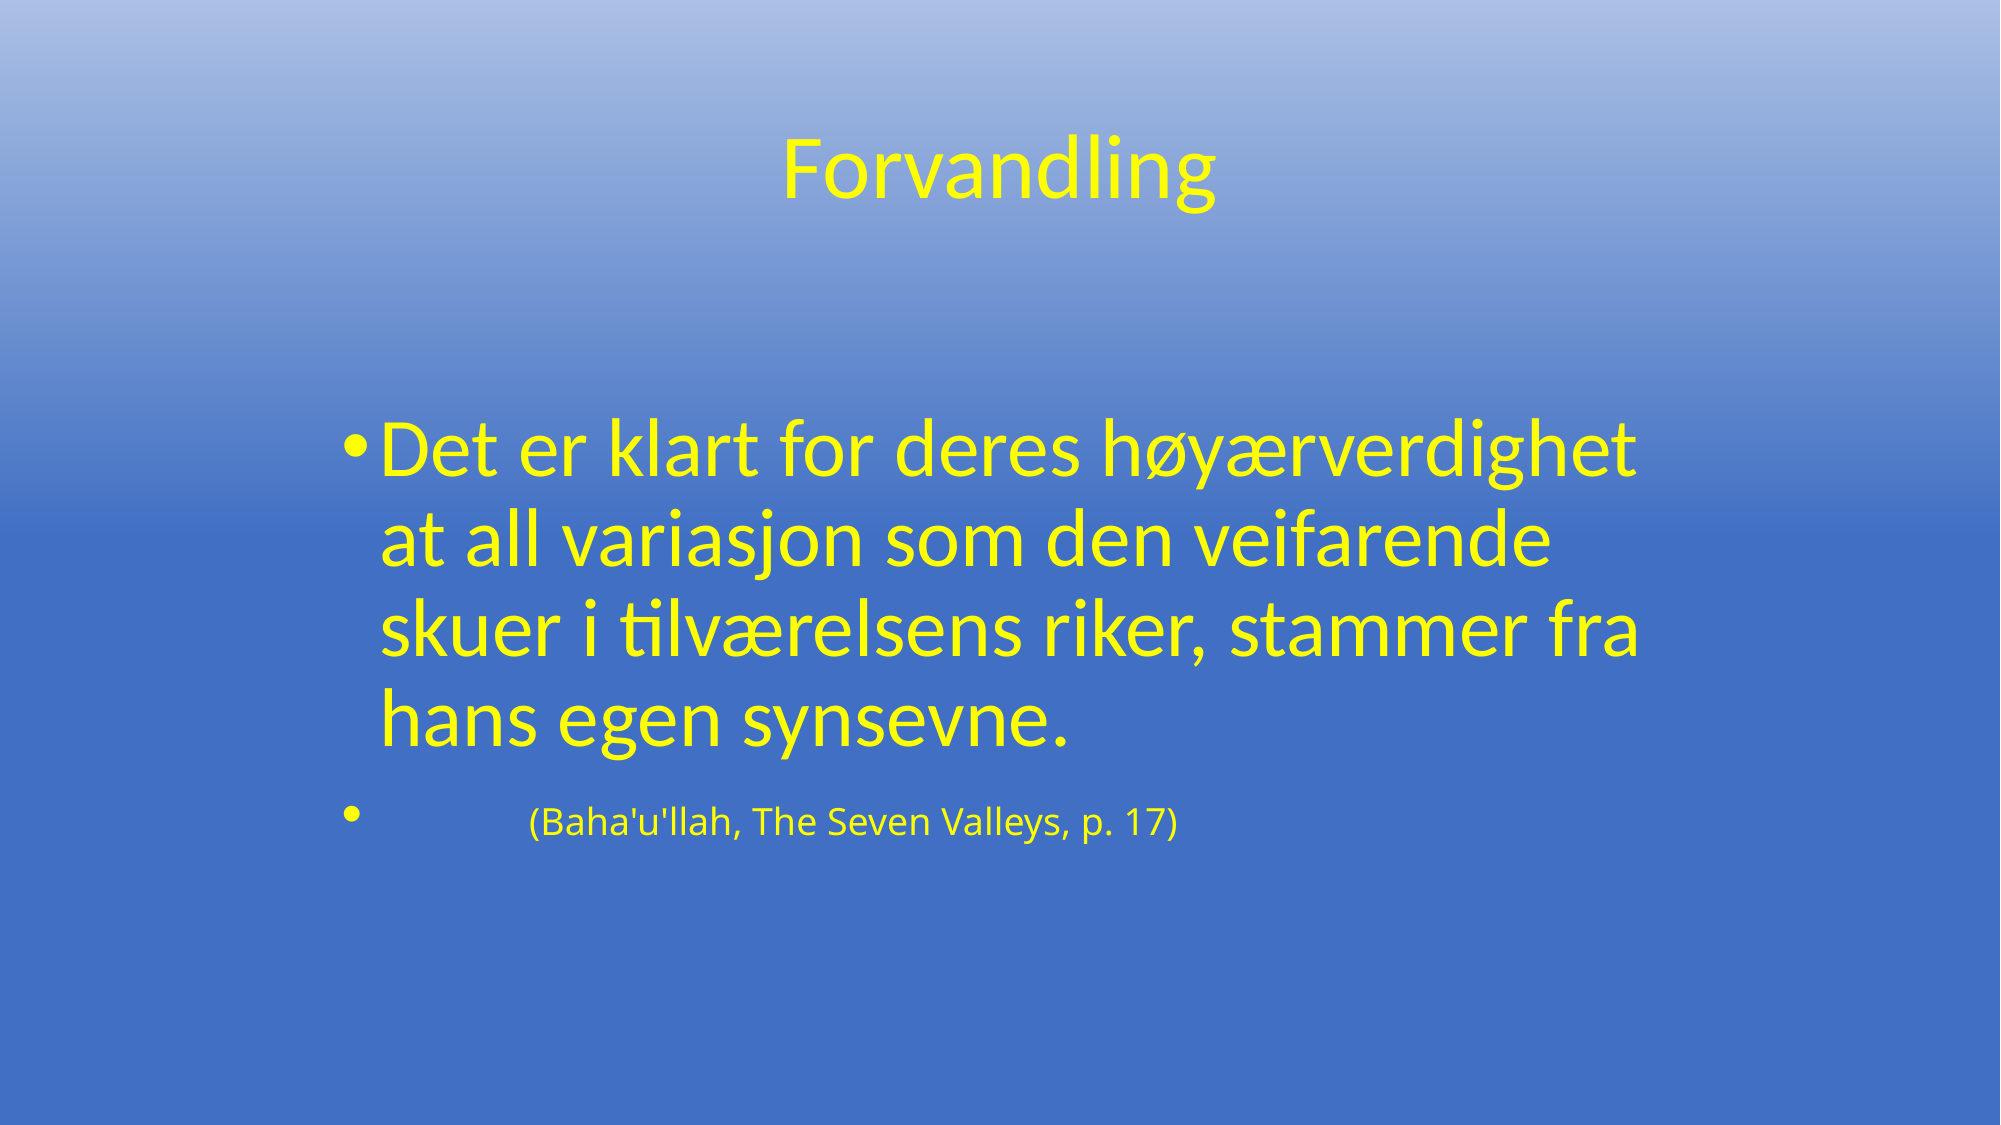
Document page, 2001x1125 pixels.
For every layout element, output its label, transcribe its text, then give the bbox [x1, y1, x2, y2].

list Det er klart for deres høyærverdighet at all variasjon som den veifarende skuer i tilværelsens riker, stammer fra hans egen synsevne. (Baha'u'llah, The Seven Valleys, p. 17) [326, 397, 1677, 1010]
title Forvandling [137, 59, 1863, 278]
